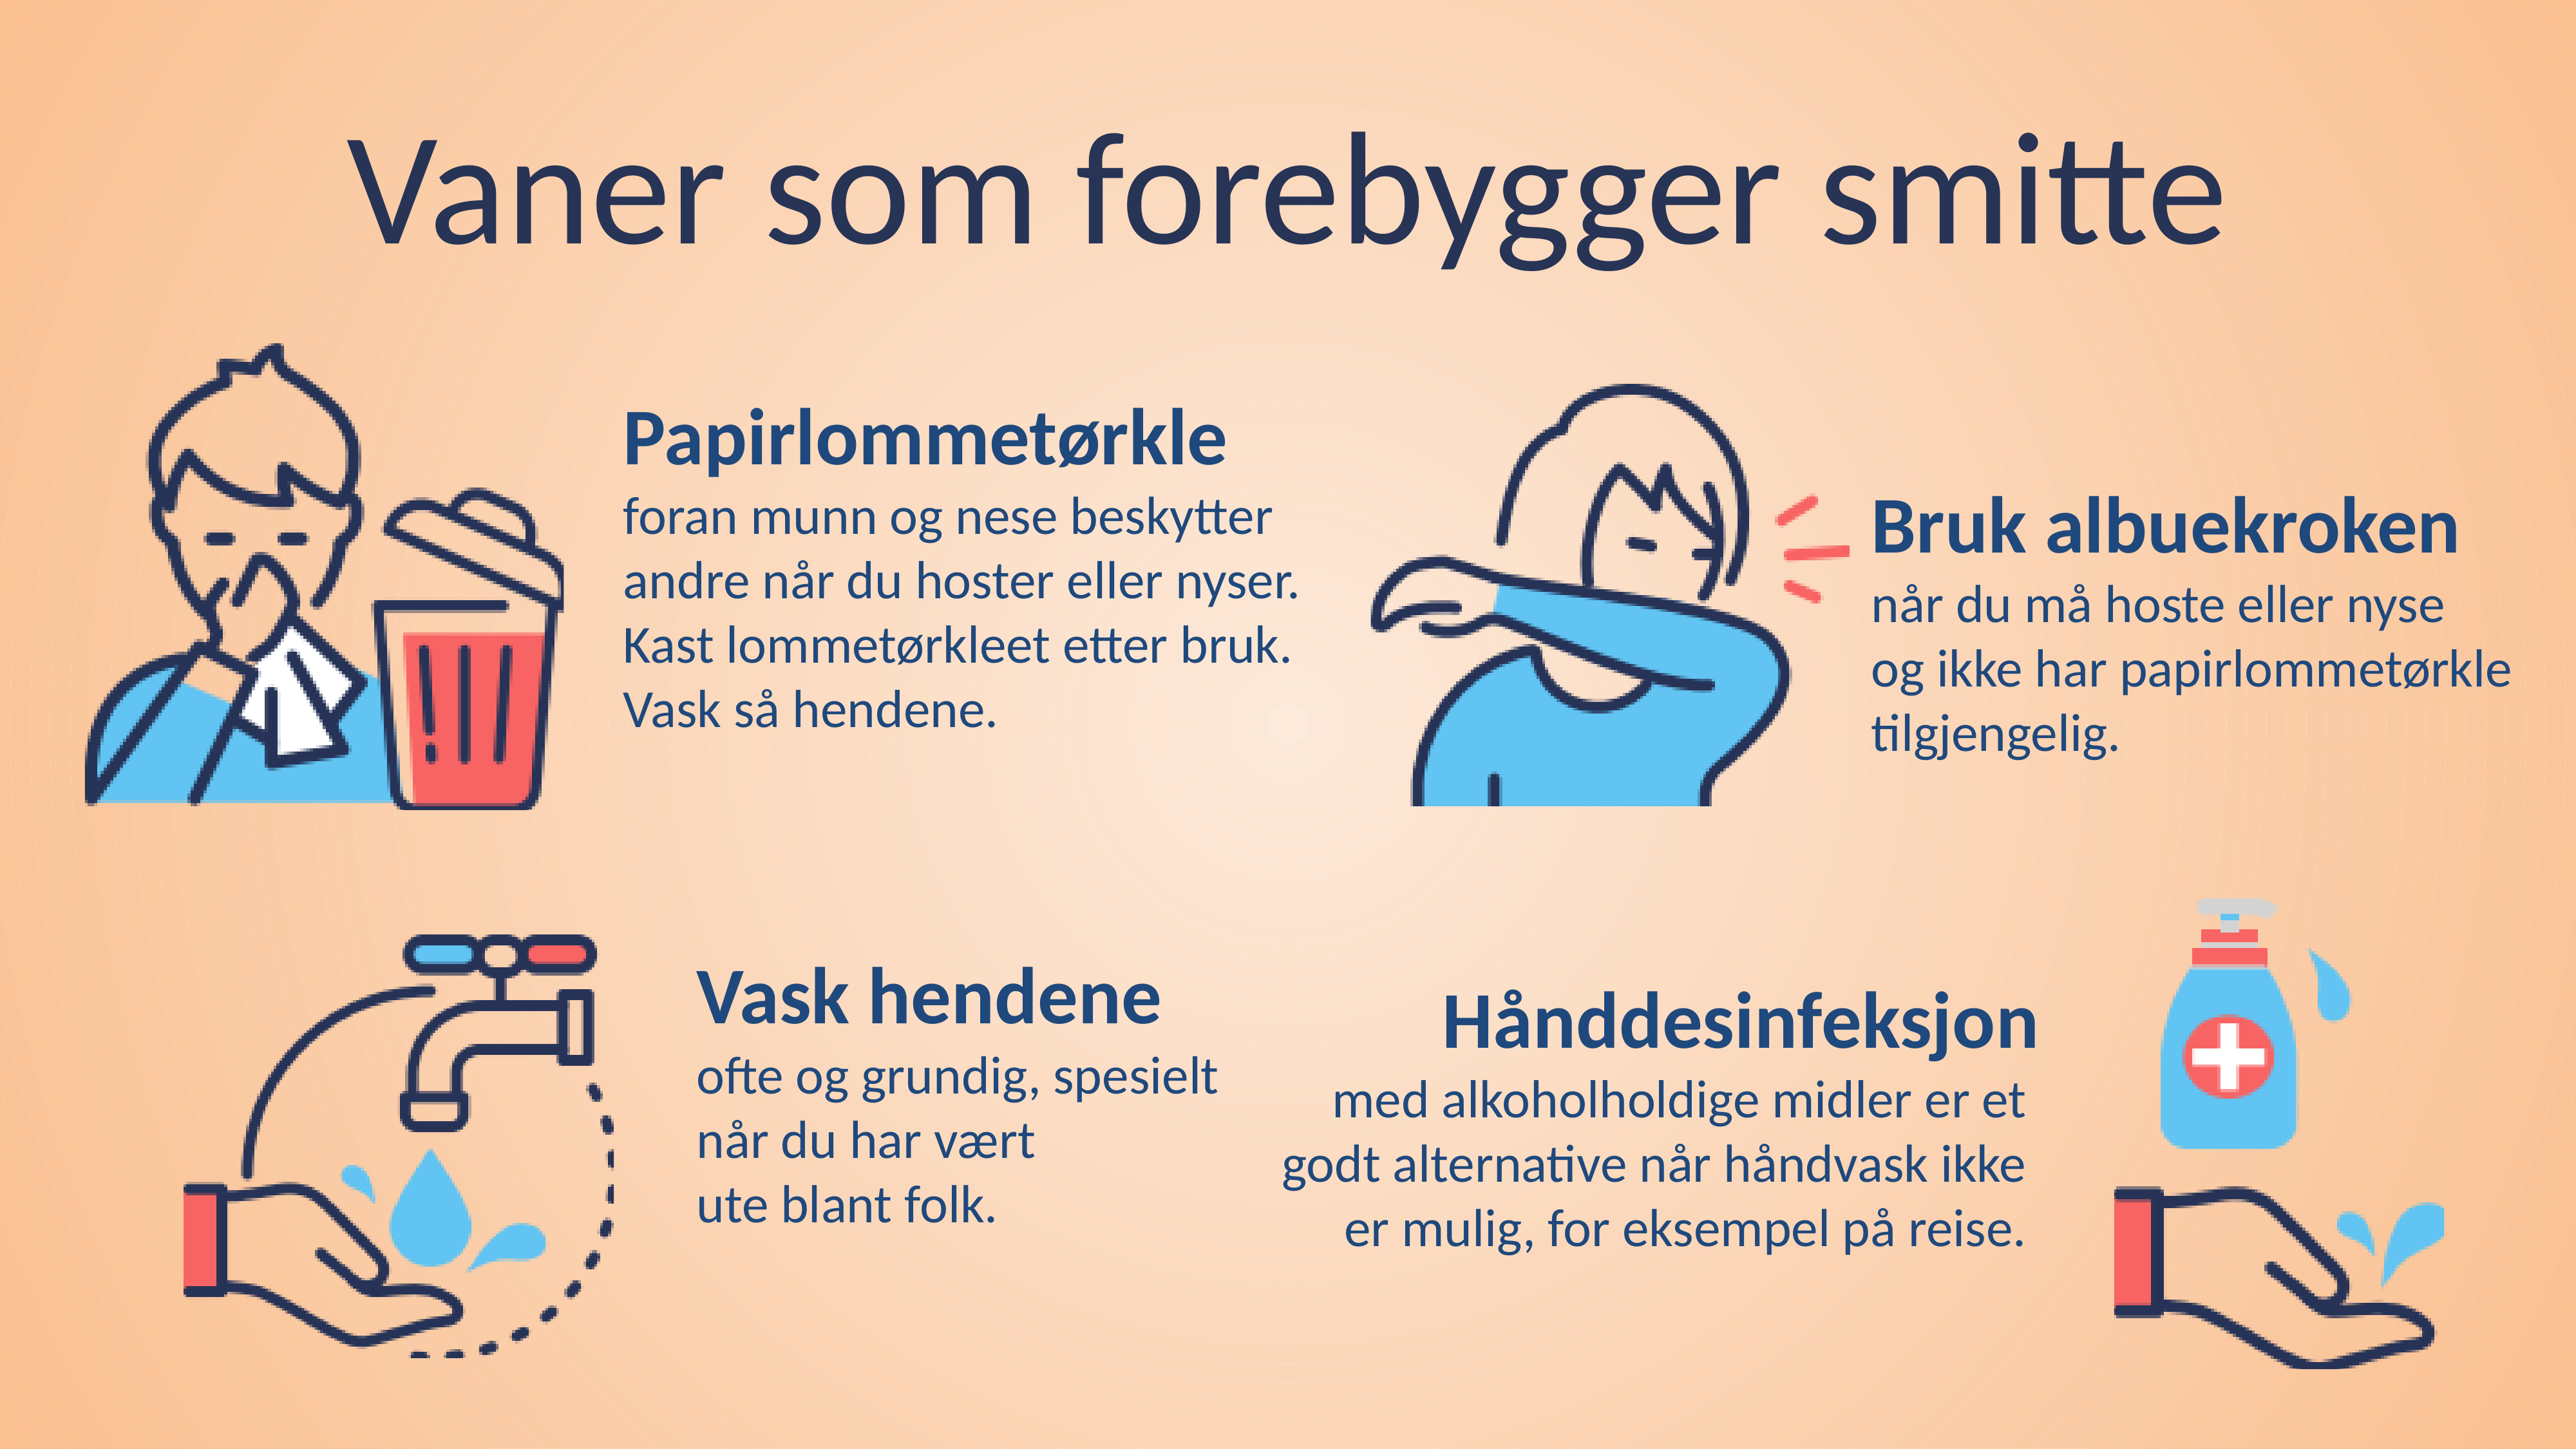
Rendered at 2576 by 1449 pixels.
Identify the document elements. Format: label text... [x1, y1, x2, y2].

picture [183, 934, 614, 1358]
text_box Vaner som forebygger smitte [0, 77, 2576, 281]
picture [2114, 898, 2445, 1369]
text_box Vask hendene ofte og grundig, spesielt når du har vært ute blant folk. [687, 938, 1250, 1303]
text_box Papirlommetørkle foran munn og nese beskytter andre når du hoster eller nyser. Kast lommetørkleet etter bruk. Vask så hendene. [614, 379, 1611, 808]
text_box Hånddesinfeksjon med alkoholholdige midler er et godt alternative når håndvask ikke er mulig, for eksempel på reise. [1052, 962, 2049, 1327]
picture [1370, 384, 1850, 807]
text_box Bruk albuekroken når du må hoste eller nyse og ikke har papirlommetørkle tilgjengelig. [1862, 467, 2576, 831]
picture [84, 343, 564, 810]
